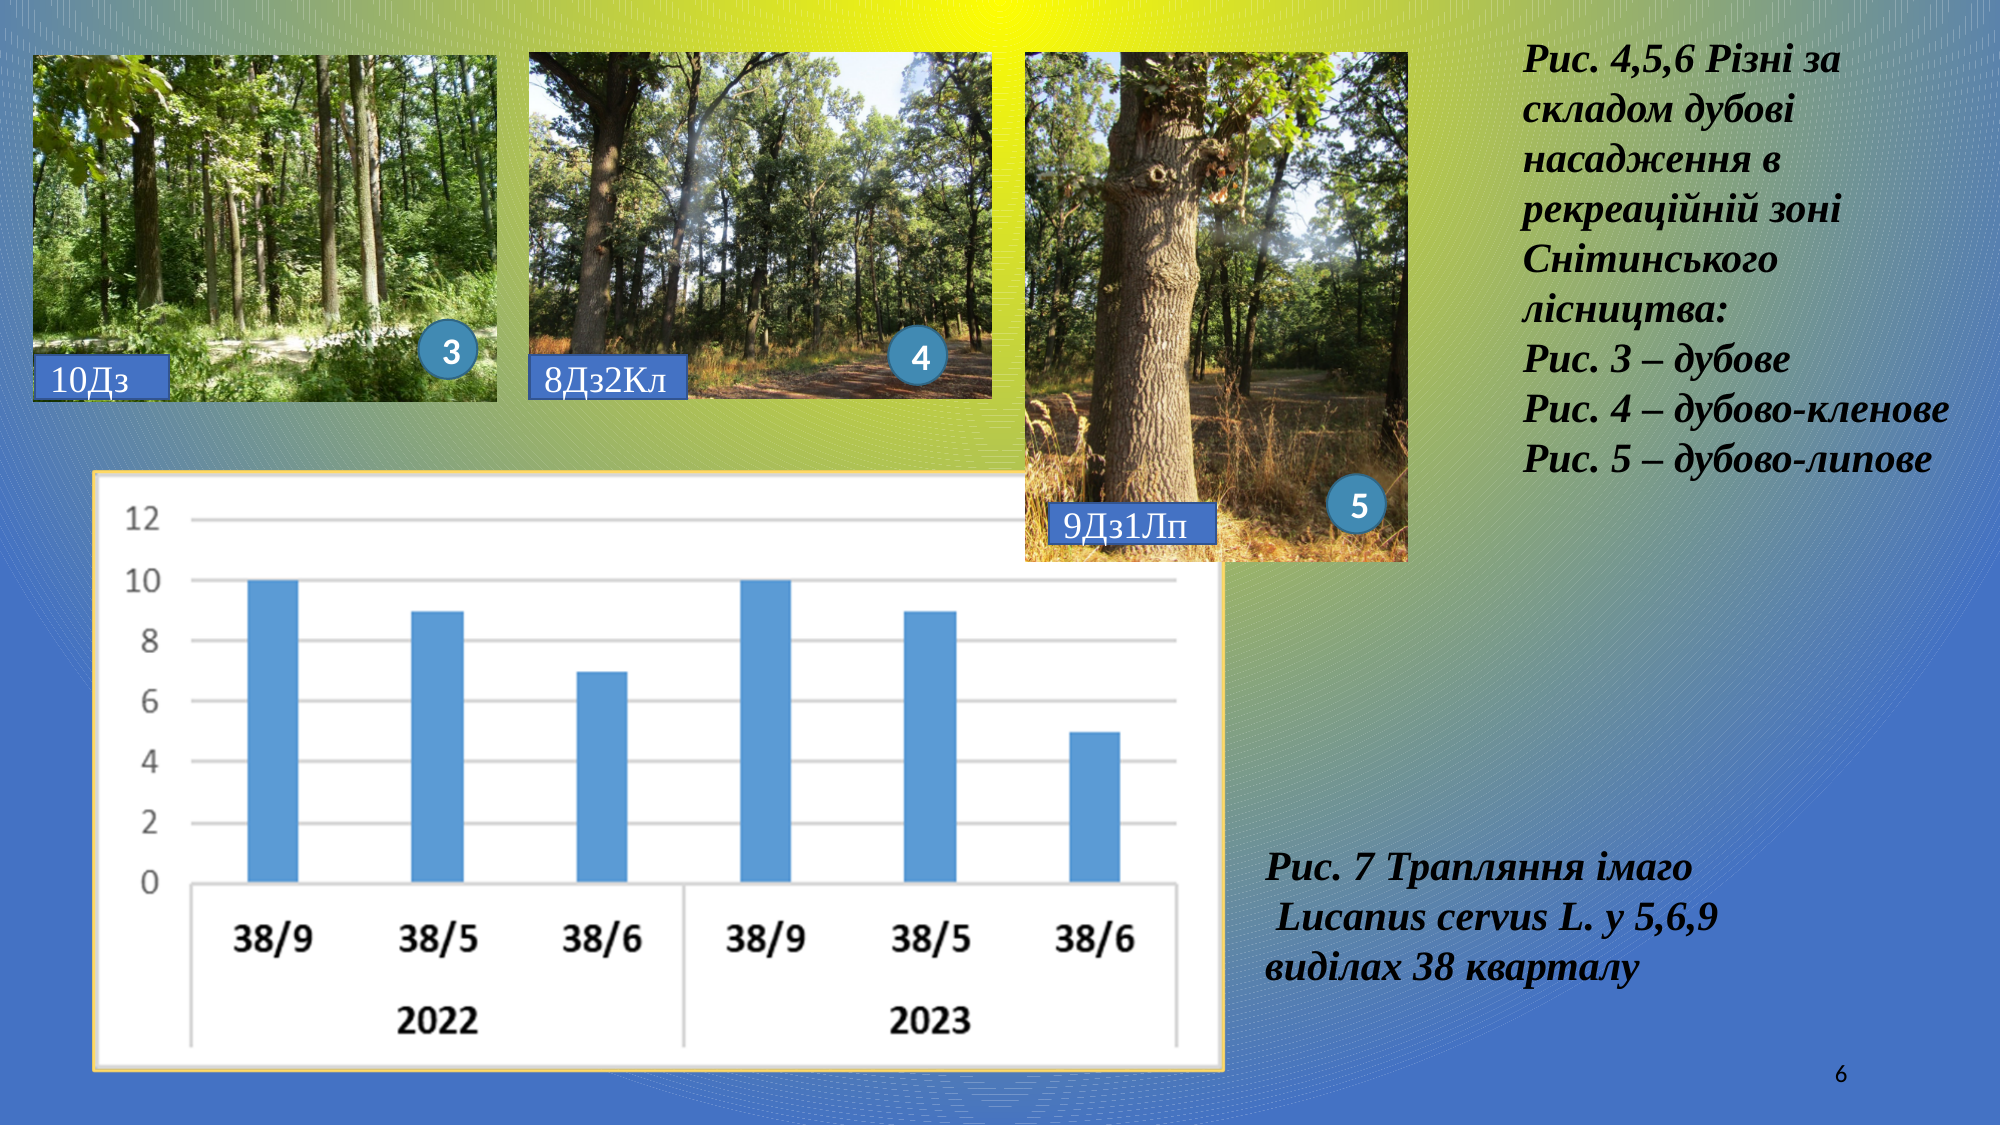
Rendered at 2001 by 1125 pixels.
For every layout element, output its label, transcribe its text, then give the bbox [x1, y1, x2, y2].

slide_number 6 [1412, 1042, 1863, 1103]
text_box Рис. 7 Трапляння імаго Lucanus cervus L. у 5,6,9 виділах 38 кварталу [1250, 831, 1740, 997]
text_box Рис. 4,5,6 Різні за складом дубові насадження в рекреаційній зоні Снітинського лісництва: Рис. 3 – дубове Рис. 4 – дубово-кленове Рис. 5 – дубово-липове [1508, 23, 1971, 489]
picture [33, 55, 497, 402]
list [529, 52, 992, 400]
picture [91, 52, 1408, 1073]
